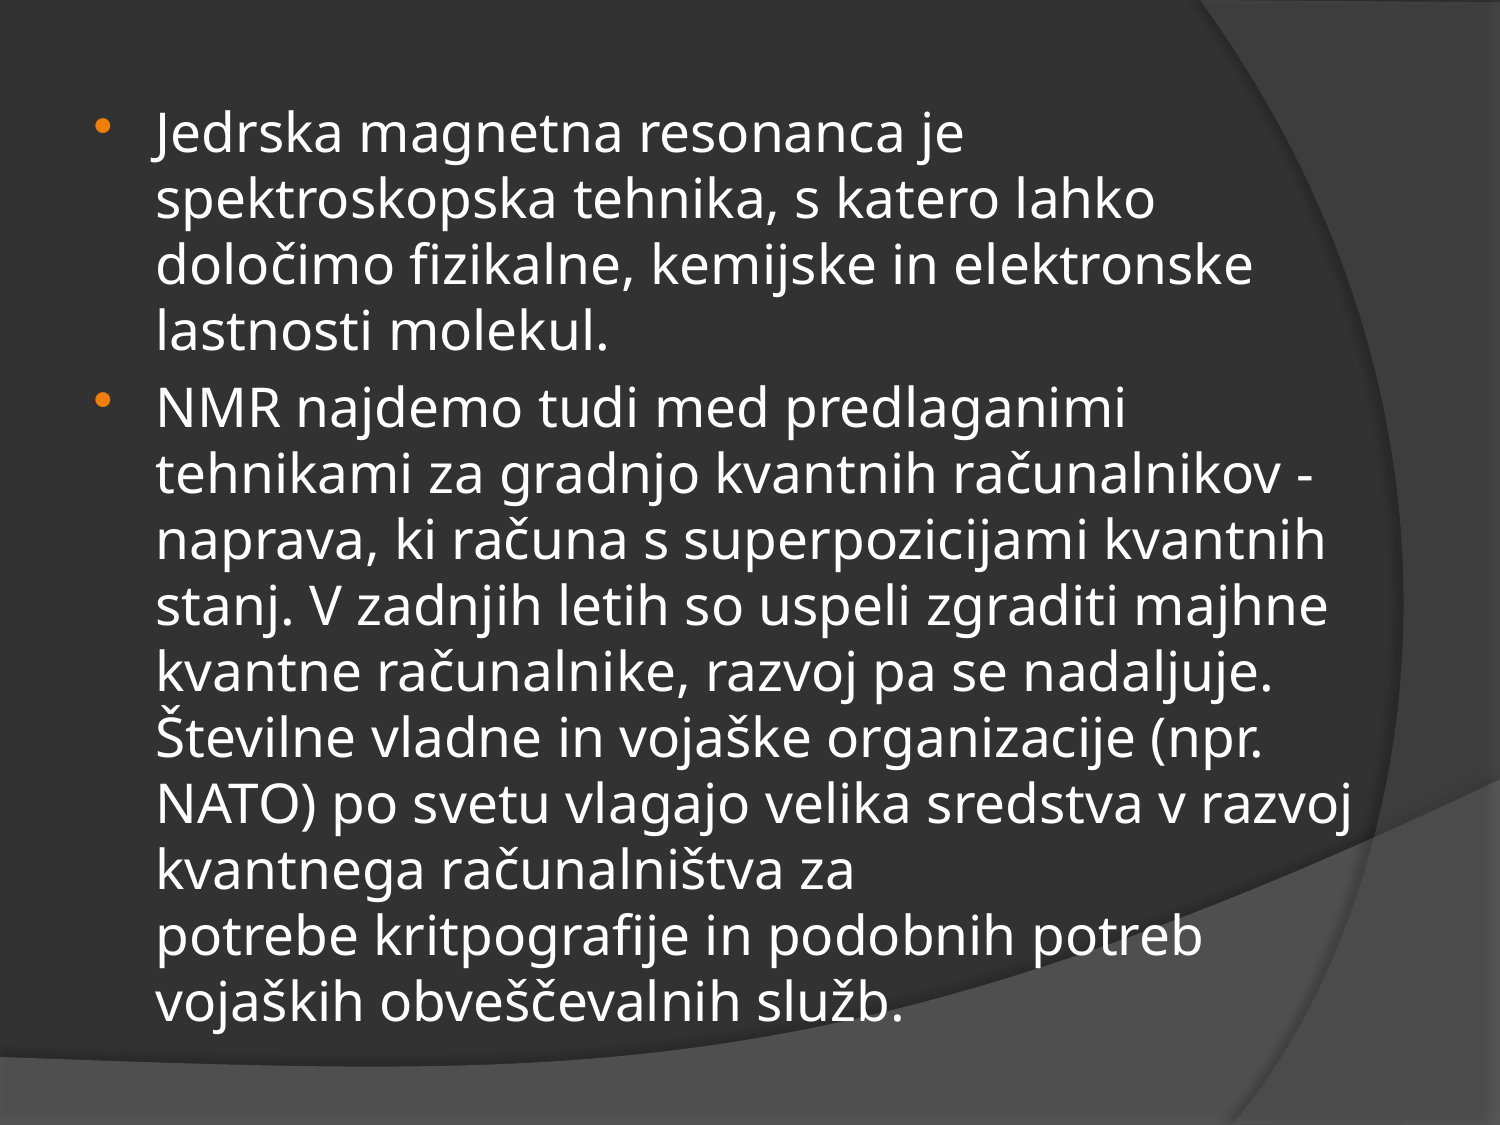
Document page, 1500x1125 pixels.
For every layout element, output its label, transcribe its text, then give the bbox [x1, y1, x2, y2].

list Jedrska magnetna resonanca je spektroskopska tehnika, s katero lahko določimo fizikalne, kemijske in elektronske lastnosti molekul. NMR najdemo tudi med predlaganimi tehnikami za gradnjo kvantnih računalnikov -naprava, ki računa s superpozicijami kvantnih stanj. V zadnjih letih so uspeli zgraditi majhne kvantne računalnike, razvoj pa se nadaljuje. Številne vladne in vojaške organizacije (npr. NATO) po svetu vlagajo velika sredstva v razvoj kvantnega računalništva za potrebe kritpografije in podobnih potreb vojaških obveščevalnih služb. [75, 90, 1412, 1059]
